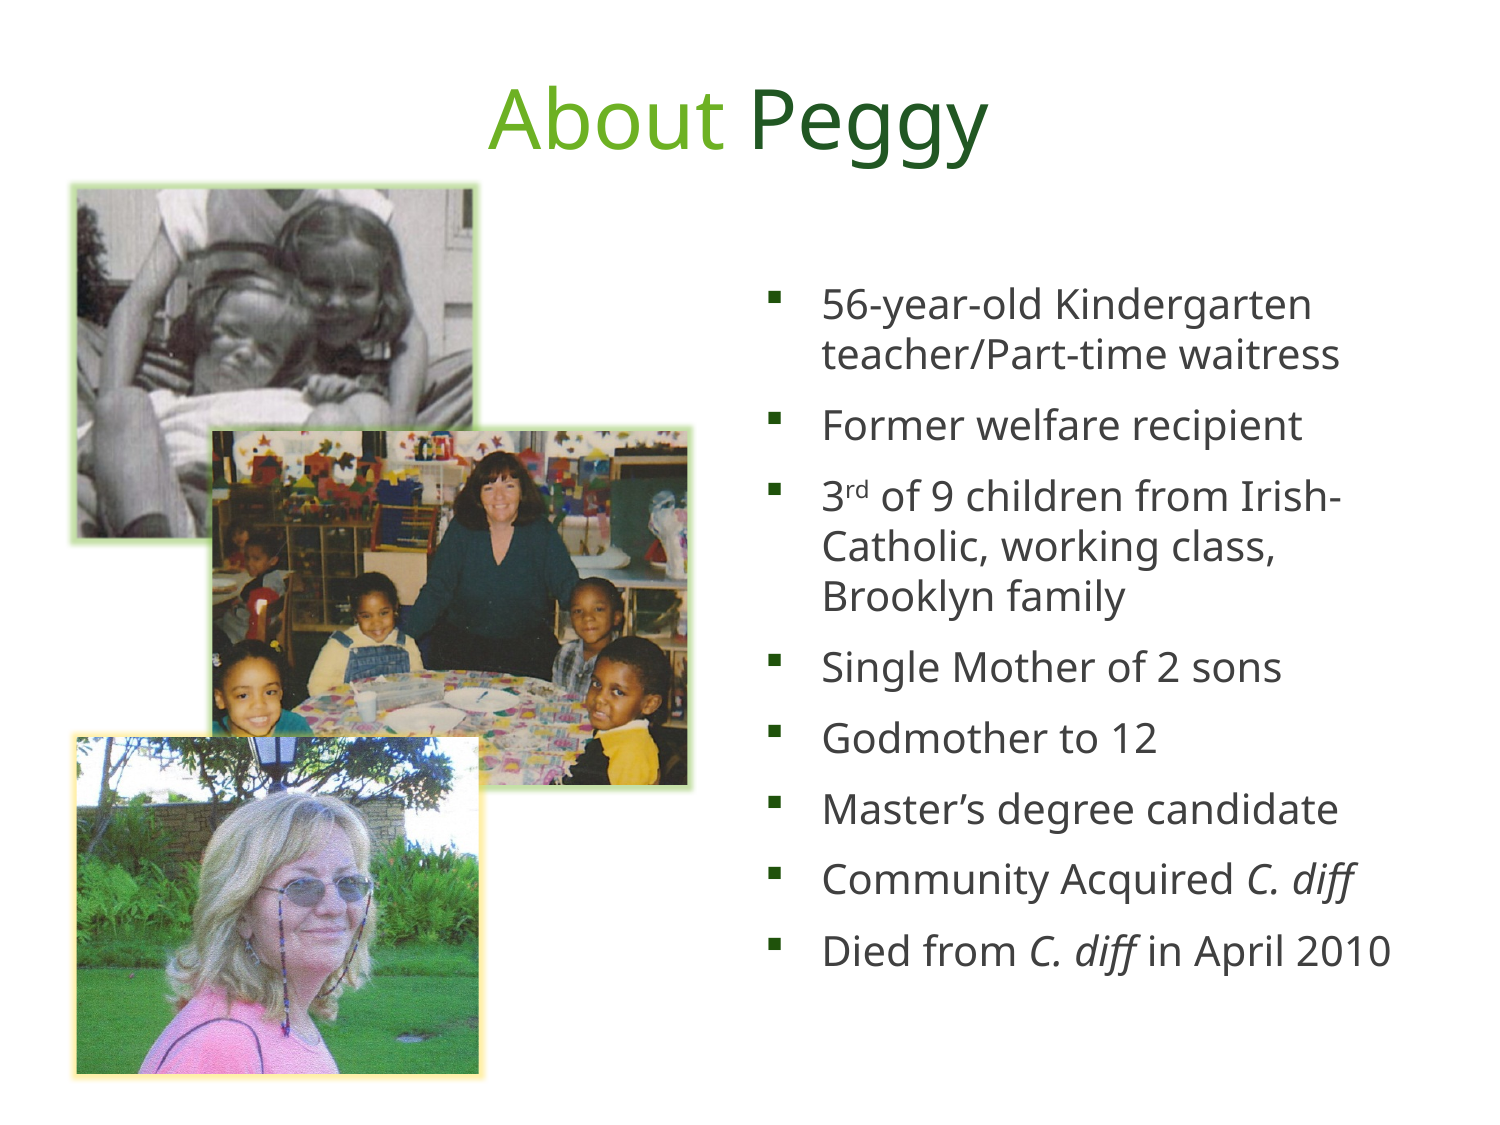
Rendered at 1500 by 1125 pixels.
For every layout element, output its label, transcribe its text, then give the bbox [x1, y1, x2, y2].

title About Peggy [75, 45, 1425, 188]
list 56-year-old Kindergarten teacher/Part-time waitress Former welfare recipient 3rd of 9 children from Irish-Catholic, working class, Brooklyn family Single Mother of 2 sons Godmother to 12 Master’s degree candidate Community Acquired C. diff Died from C. diff in April 2010 [750, 270, 1450, 1013]
picture [74, 187, 688, 1074]
